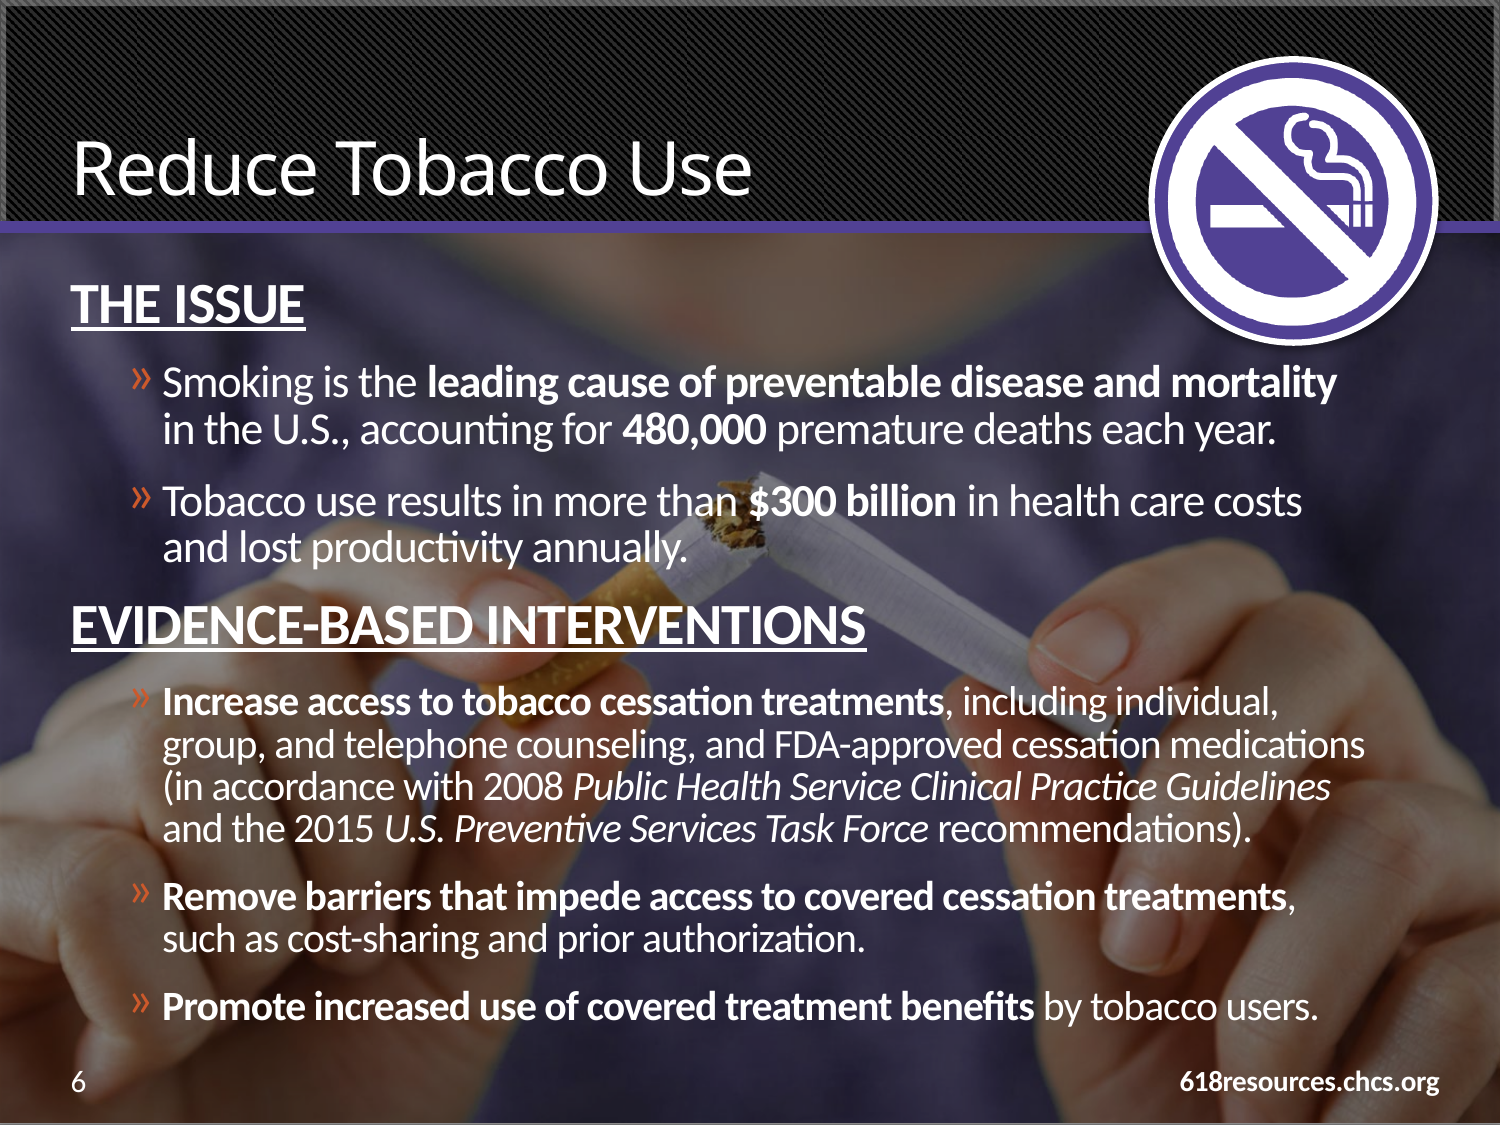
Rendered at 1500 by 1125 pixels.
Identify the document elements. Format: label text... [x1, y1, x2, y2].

picture [0, 59, 1500, 1123]
title Reduce Tobacco Use [55, 51, 1445, 218]
